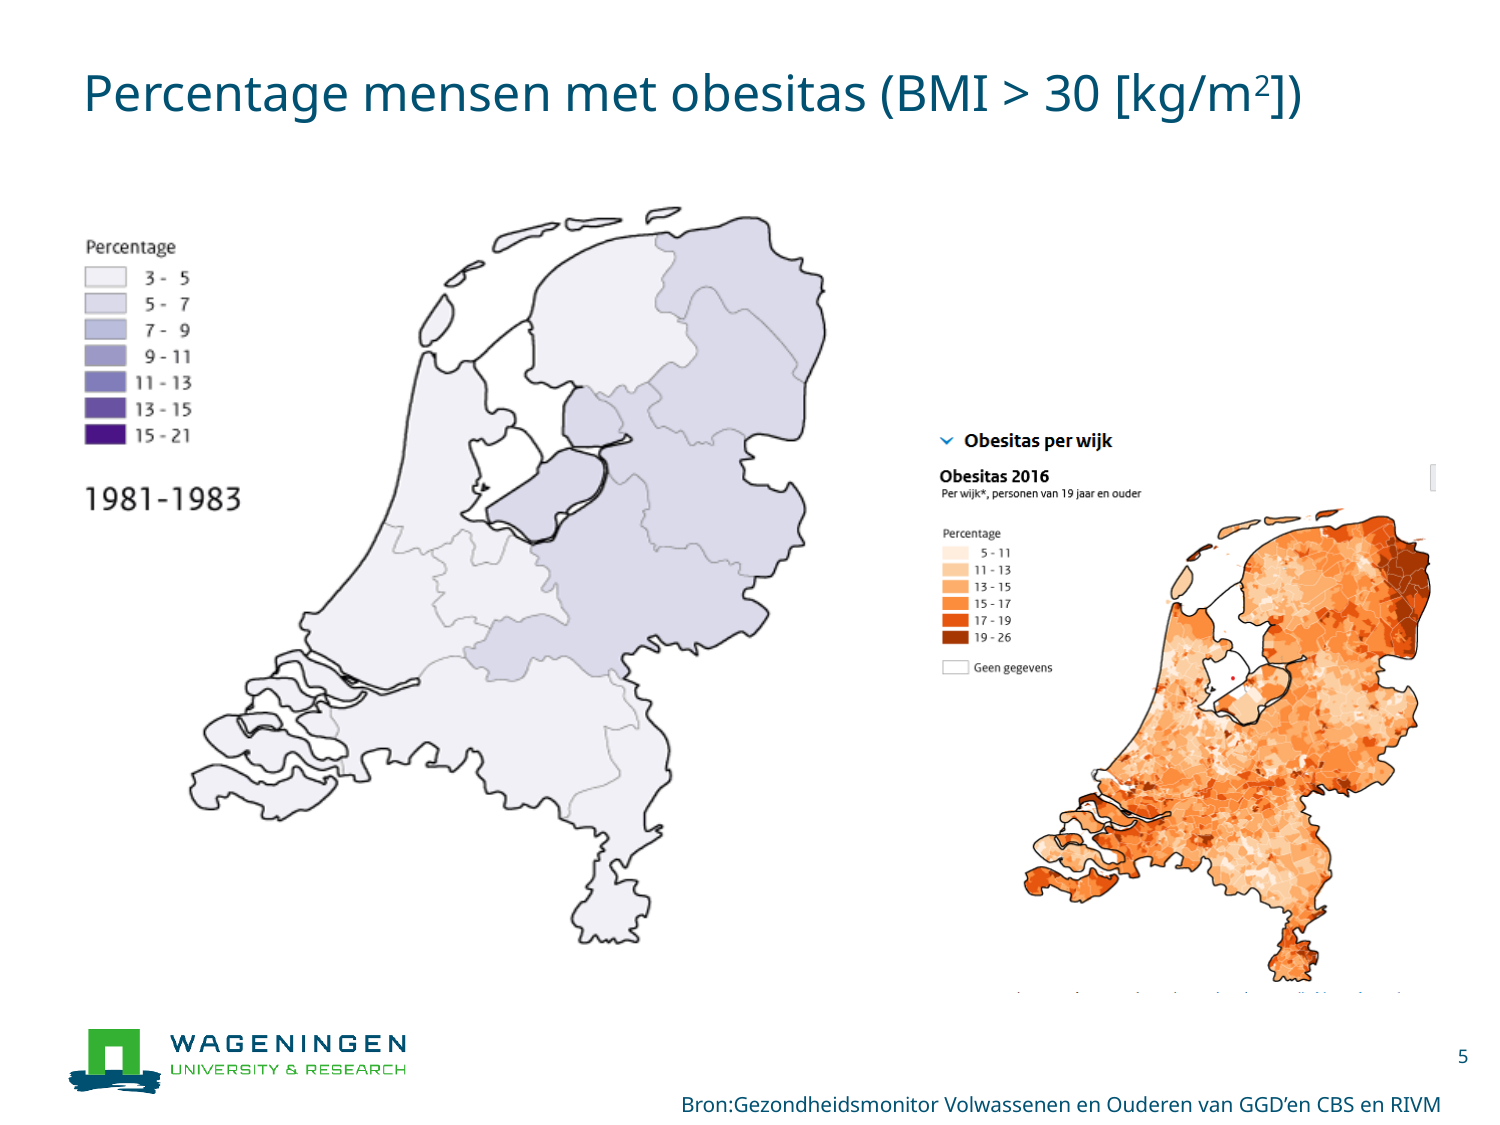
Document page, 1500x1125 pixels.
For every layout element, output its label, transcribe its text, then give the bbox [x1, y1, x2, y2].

picture [0, 0, 1500, 1125]
text_box Bron:Gezondheidsmonitor Volwassenen en Ouderen van GGD’en CBS en RIVM [666, 1071, 1462, 1125]
title Percentage mensen met obesitas (BMI > 30 [kg/m2]) [80, 37, 1466, 165]
slide_number 5 [1397, 1045, 1475, 1072]
